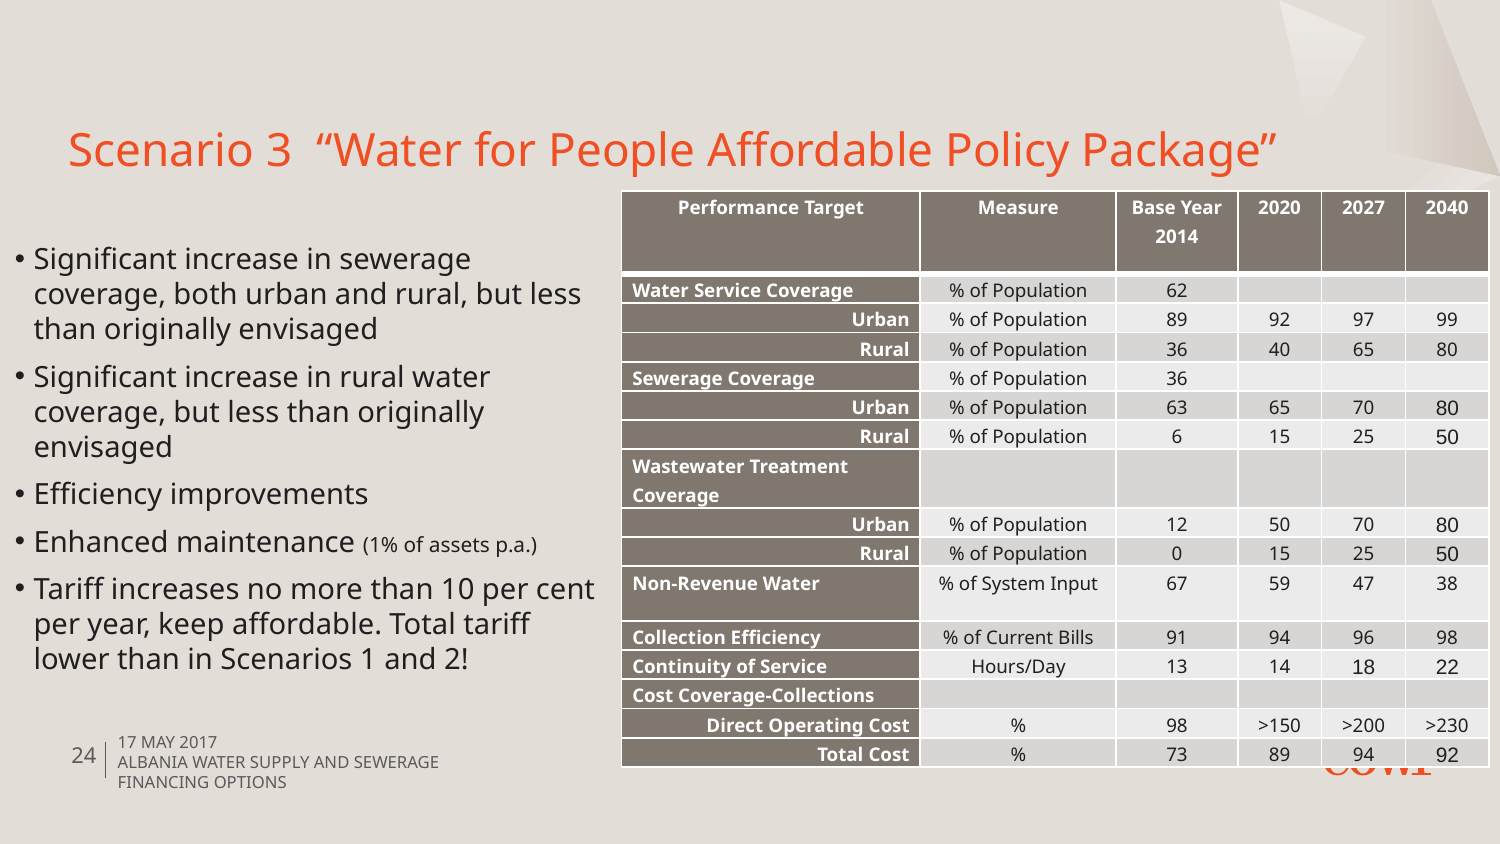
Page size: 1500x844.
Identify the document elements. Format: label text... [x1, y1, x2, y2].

table_cell [1406, 363, 1488, 390]
table_cell 89 [1117, 304, 1237, 332]
table_cell 25 [1322, 421, 1405, 448]
table_cell [1406, 450, 1488, 507]
footer 17 May 2017 Albania Water Supply and SEWERAGE financing options [117, 728, 504, 796]
table_cell 14 [1239, 651, 1321, 678]
table_cell 98 [1117, 709, 1237, 737]
table_cell Rural [622, 538, 919, 565]
table_cell 94 [1322, 739, 1405, 766]
table_cell % of System Input [921, 567, 1115, 620]
table_cell [1239, 277, 1321, 302]
table_cell 92 [1239, 304, 1321, 332]
table_cell [1322, 680, 1405, 708]
table_cell 92 [1406, 739, 1488, 766]
table_cell Non-Revenue Water [622, 567, 919, 620]
table_cell 25 [1322, 538, 1405, 565]
table_cell Collection Efficiency [622, 622, 919, 649]
table_cell 89 [1239, 739, 1321, 766]
table_cell Rural [622, 421, 919, 448]
table_cell % of Current Bills [921, 622, 1115, 649]
table_cell 47 [1322, 567, 1405, 620]
table_header Base Year 2014 [1117, 192, 1237, 271]
table_cell % [921, 739, 1115, 766]
table_cell 38 [1406, 567, 1488, 620]
table_cell 63 [1117, 392, 1237, 419]
table_cell 96 [1322, 622, 1405, 649]
table_cell Continuity of Service [622, 651, 919, 678]
table_cell Direct Operating Cost [622, 709, 919, 737]
table_cell 40 [1239, 333, 1321, 361]
table_cell Hours/Day [921, 651, 1115, 678]
table_cell Total Cost [622, 739, 919, 766]
list [68, 211, 621, 703]
table_cell % of Population [921, 333, 1115, 361]
table_cell 0 [1117, 538, 1237, 565]
table_cell [1406, 277, 1488, 302]
table_cell 99 [1406, 304, 1488, 332]
table_cell 12 [1117, 509, 1237, 536]
table_cell 80 [1406, 392, 1488, 419]
title Scenario 3 “Water for People Affordable Policy Package” [68, 120, 1432, 191]
table_cell 80 [1406, 509, 1488, 536]
table_cell 22 [1406, 651, 1488, 678]
table_header Performance Target [622, 192, 919, 271]
table_cell 94 [1239, 622, 1321, 649]
table_cell % of Population [921, 304, 1115, 332]
table_header 2027 [1322, 192, 1405, 271]
table_cell [1406, 680, 1488, 708]
table_cell 97 [1322, 304, 1405, 332]
table_cell Water Service Coverage [622, 277, 919, 302]
table_cell [1239, 450, 1321, 507]
table_cell >150 [1239, 709, 1321, 737]
table_cell % [921, 709, 1115, 737]
table_cell [1322, 277, 1405, 302]
table_cell 65 [1239, 392, 1321, 419]
table_cell 62 [1117, 277, 1237, 302]
table_cell Cost Coverage-Collections [622, 680, 919, 708]
table_cell % of Population [921, 392, 1115, 419]
table_cell % of Population [921, 509, 1115, 536]
table_cell % of Population [921, 277, 1115, 302]
table_cell Urban [622, 392, 919, 419]
table_cell 59 [1239, 567, 1321, 620]
table_cell 50 [1406, 538, 1488, 565]
table_cell 6 [1117, 421, 1237, 448]
table_cell % of Population [921, 363, 1115, 390]
table_cell 50 [1239, 509, 1321, 536]
table_cell 73 [1117, 739, 1237, 766]
table_header Measure [921, 192, 1115, 271]
slide_number 24 [29, 733, 97, 796]
table_header 2040 [1406, 192, 1488, 271]
table_cell % of Population [921, 538, 1115, 565]
table_cell 50 [1406, 421, 1488, 448]
table_cell [1239, 363, 1321, 390]
table_cell % of Population [921, 421, 1115, 448]
table_cell >230 [1406, 709, 1488, 737]
table_cell 70 [1322, 392, 1405, 419]
table_cell [1322, 450, 1405, 507]
table_cell Urban [622, 509, 919, 536]
table_cell 18 [1322, 651, 1405, 678]
table_cell Urban [622, 304, 919, 332]
table_header 2020 [1239, 192, 1321, 271]
table_cell 13 [1117, 651, 1237, 678]
table_cell 91 [1117, 622, 1237, 649]
table_cell 80 [1406, 333, 1488, 361]
table_cell 70 [1322, 509, 1405, 536]
table_cell 98 [1406, 622, 1488, 649]
table_cell Sewerage Coverage [622, 363, 919, 390]
table_cell Rural [622, 333, 919, 361]
table_cell [1117, 450, 1237, 507]
table_cell 67 [1117, 567, 1237, 620]
table_cell [1239, 680, 1321, 708]
table_cell [1322, 363, 1405, 390]
table_cell [921, 450, 1115, 507]
table_cell >200 [1322, 709, 1405, 737]
table_cell 15 [1239, 421, 1321, 448]
text_box Significant increase in sewerage coverage, both urban and rural, but less than originally envisaged Significant increase in rural water coverage, but less than originally envisaged Efficiency improvements Enhanced maintenance (1% of assets p.a.) Tariff increases no more than 10 per cent per year, keep affordable. Total tariff lower than in Scenarios 1 and 2! [0, 233, 613, 683]
table_cell Wastewater Treatment Coverage [622, 450, 919, 507]
table_cell 15 [1239, 538, 1321, 565]
table_cell 65 [1322, 333, 1405, 361]
table_cell 36 [1117, 363, 1237, 390]
table_cell [921, 680, 1115, 708]
table_cell [1117, 680, 1237, 708]
table_cell 36 [1117, 333, 1237, 361]
